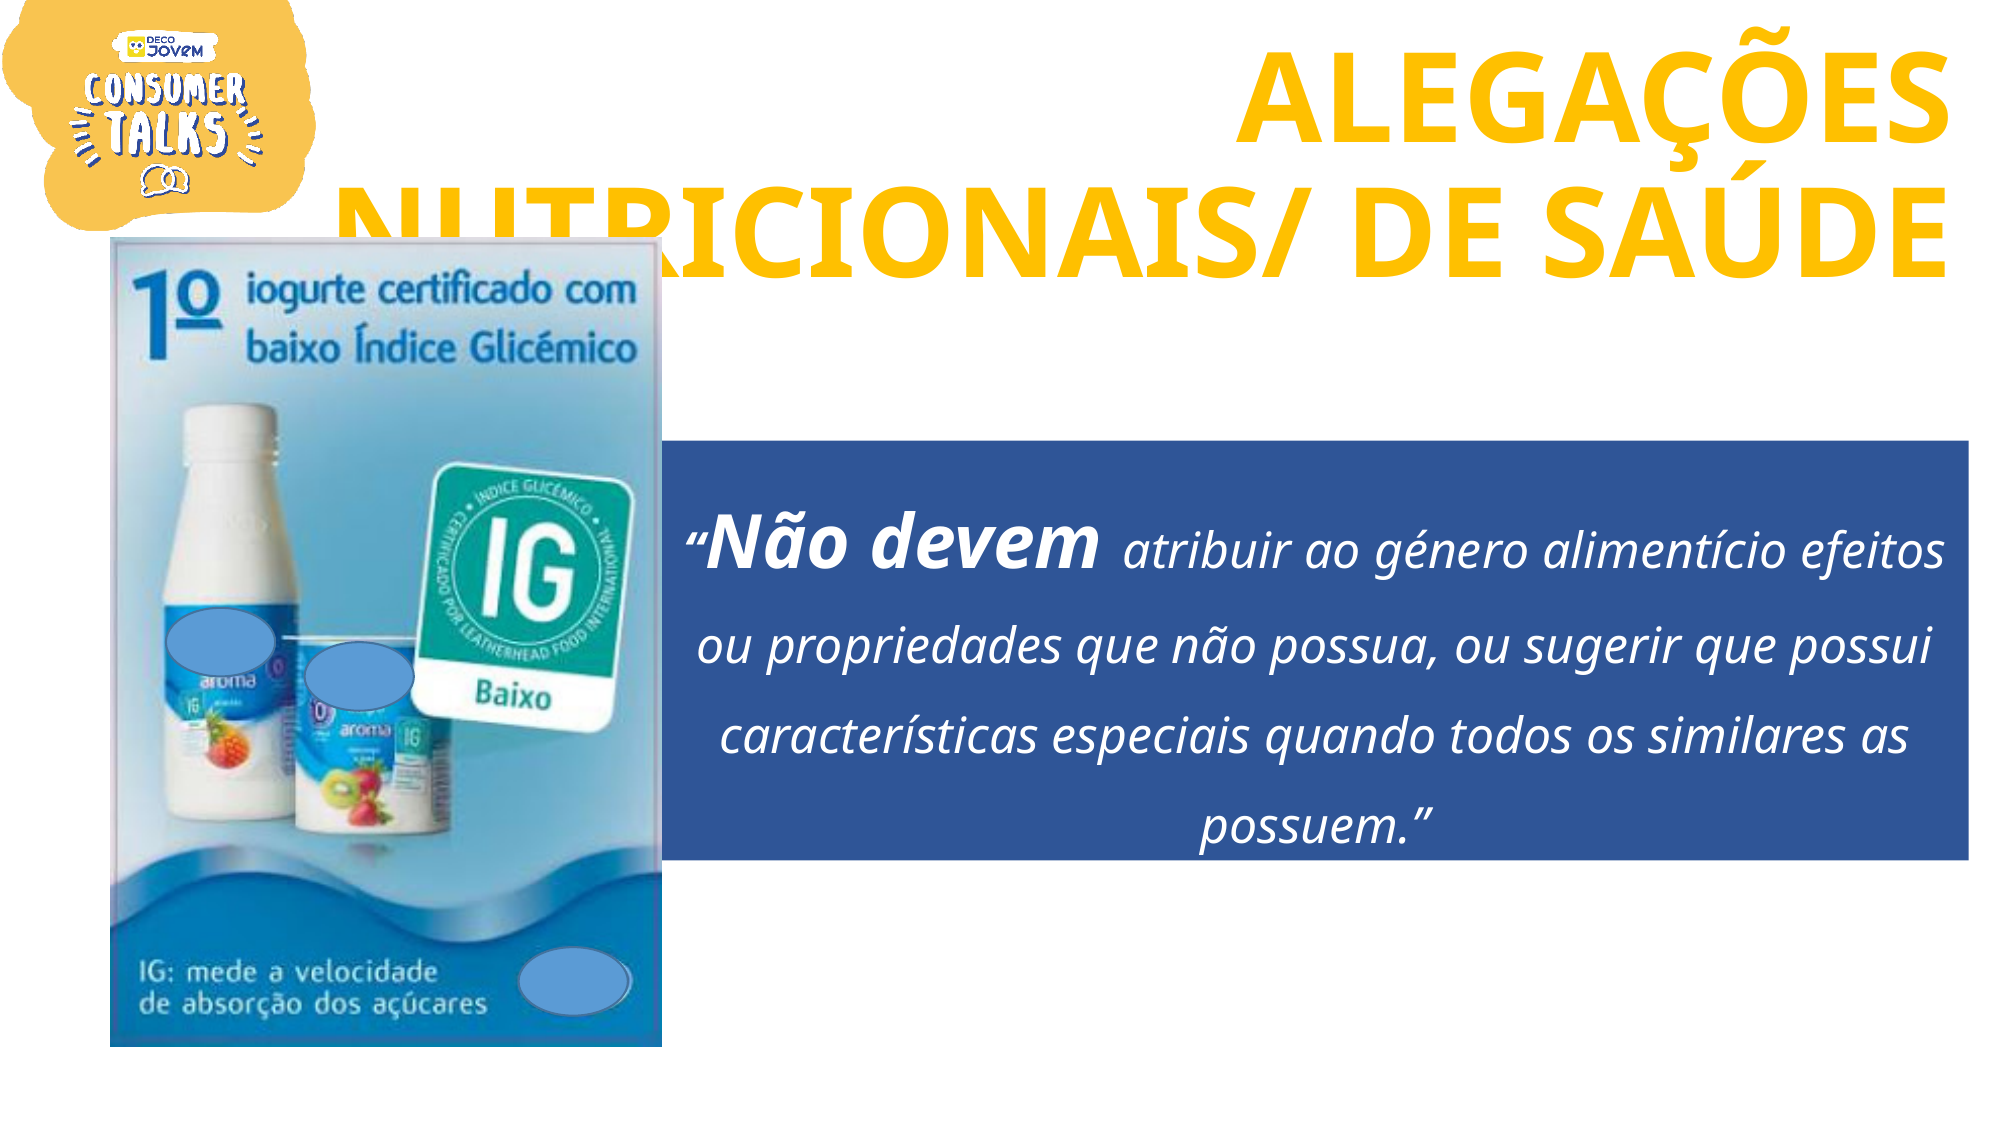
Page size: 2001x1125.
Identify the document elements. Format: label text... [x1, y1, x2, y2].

text_box ALEGAÇÕES NUTRICIONAIS/ DE SAÚDE [343, 0, 1936, 347]
table_header Por 100g de ESTRELITAS [662, 0, 1941, 352]
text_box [109, 237, 662, 1047]
text_box “Não devem atribuir ao género alimentício efeitos ou propriedades que não possua, ou sugerir que possui características especiais quando todos os similares as possuem.” [662, 440, 1969, 861]
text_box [0, 0, 343, 255]
